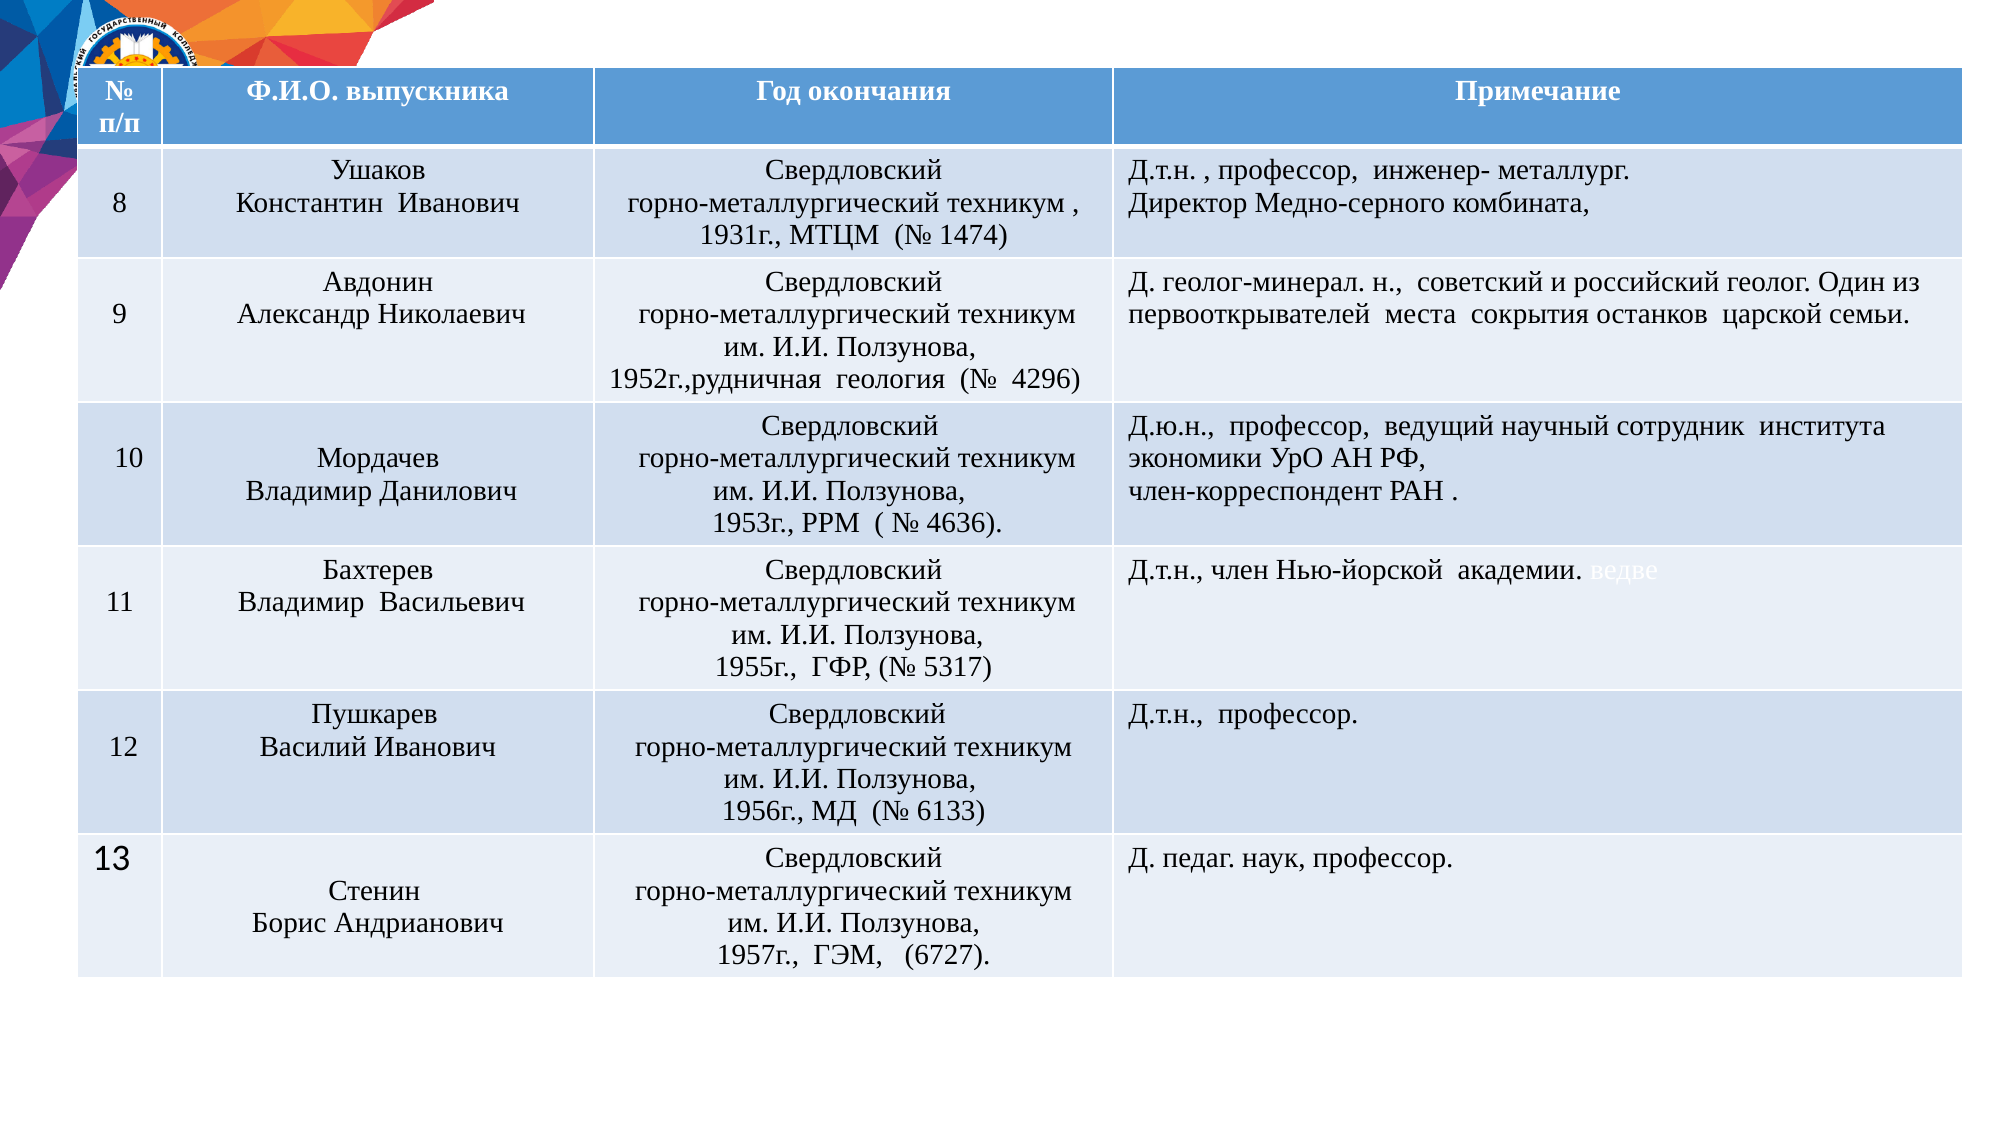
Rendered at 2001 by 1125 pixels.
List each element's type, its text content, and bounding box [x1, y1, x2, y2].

table_header Примечание [1114, 68, 1962, 144]
table_cell 13 [78, 835, 161, 977]
table_cell Стенин Борис Андрианович [163, 835, 593, 977]
table_cell Мордачев Владимир Данилович [163, 403, 593, 545]
table_cell Свердловский горно-металлургический техникум им. И.И. Ползунова, 1955г., ГФР, (№ 5317) [595, 547, 1112, 689]
table_header Год окончания [595, 68, 1112, 144]
table_cell Д. геолог-минерал. н., советский и российский геолог. Один из первооткрывателей места сокрытия останков царской семьи. [1114, 259, 1962, 401]
table_cell Пушкарев Василий Иванович [163, 691, 593, 833]
table_cell Д.ю.н., профессор, ведущий научный сотрудник института экономики УрО АН РФ, член-корреспондент РАН . [1114, 403, 1962, 545]
table_cell Д.т.н., профессор. [1114, 691, 1962, 833]
table_cell Свердловский горно-металлургический техникум им. И.И. Ползунова, 1953г., РРМ ( № 4636). [595, 403, 1112, 545]
table_header Ф.И.О. выпускника [434, 68, 593, 144]
table_cell 11 [78, 547, 161, 689]
table_cell 9 [78, 290, 161, 401]
table_cell Авдонин Александр Николаевич [163, 259, 593, 401]
table_cell Свердловский горно-металлургический техникум им. И.И. Ползунова, 1956г., МД (№ 6133) [595, 691, 1112, 833]
table_cell Свердловский горно-металлургический техникум им. И.И. Ползунова, 1952г.,рудничная геология (№ 4296) [595, 259, 1112, 401]
table_cell 10 [78, 403, 161, 545]
table_cell Д.т.н. , профессор, инженер- металлург. Директор Медно-серного комбината, [1114, 149, 1962, 257]
table_cell Свердловский горно-металлургический техникум им. И.И. Ползунова, 1957г., ГЭМ, (6727). [595, 835, 1112, 977]
table_cell 12 [78, 691, 161, 833]
table_cell Бахтерев Владимир Васильевич [163, 547, 593, 689]
table_cell Д. педаг. наук, профессор. [1114, 835, 1962, 977]
table_cell Д.т.н., член Нью-йорской академии. ведве [1114, 547, 1962, 689]
table_cell Свердловский горно-металлургический техникум , 1931г., МТЦМ (№ 1474) [595, 149, 1112, 257]
picture [0, 0, 434, 290]
table_cell Ушаков Константин Иванович [434, 149, 593, 257]
